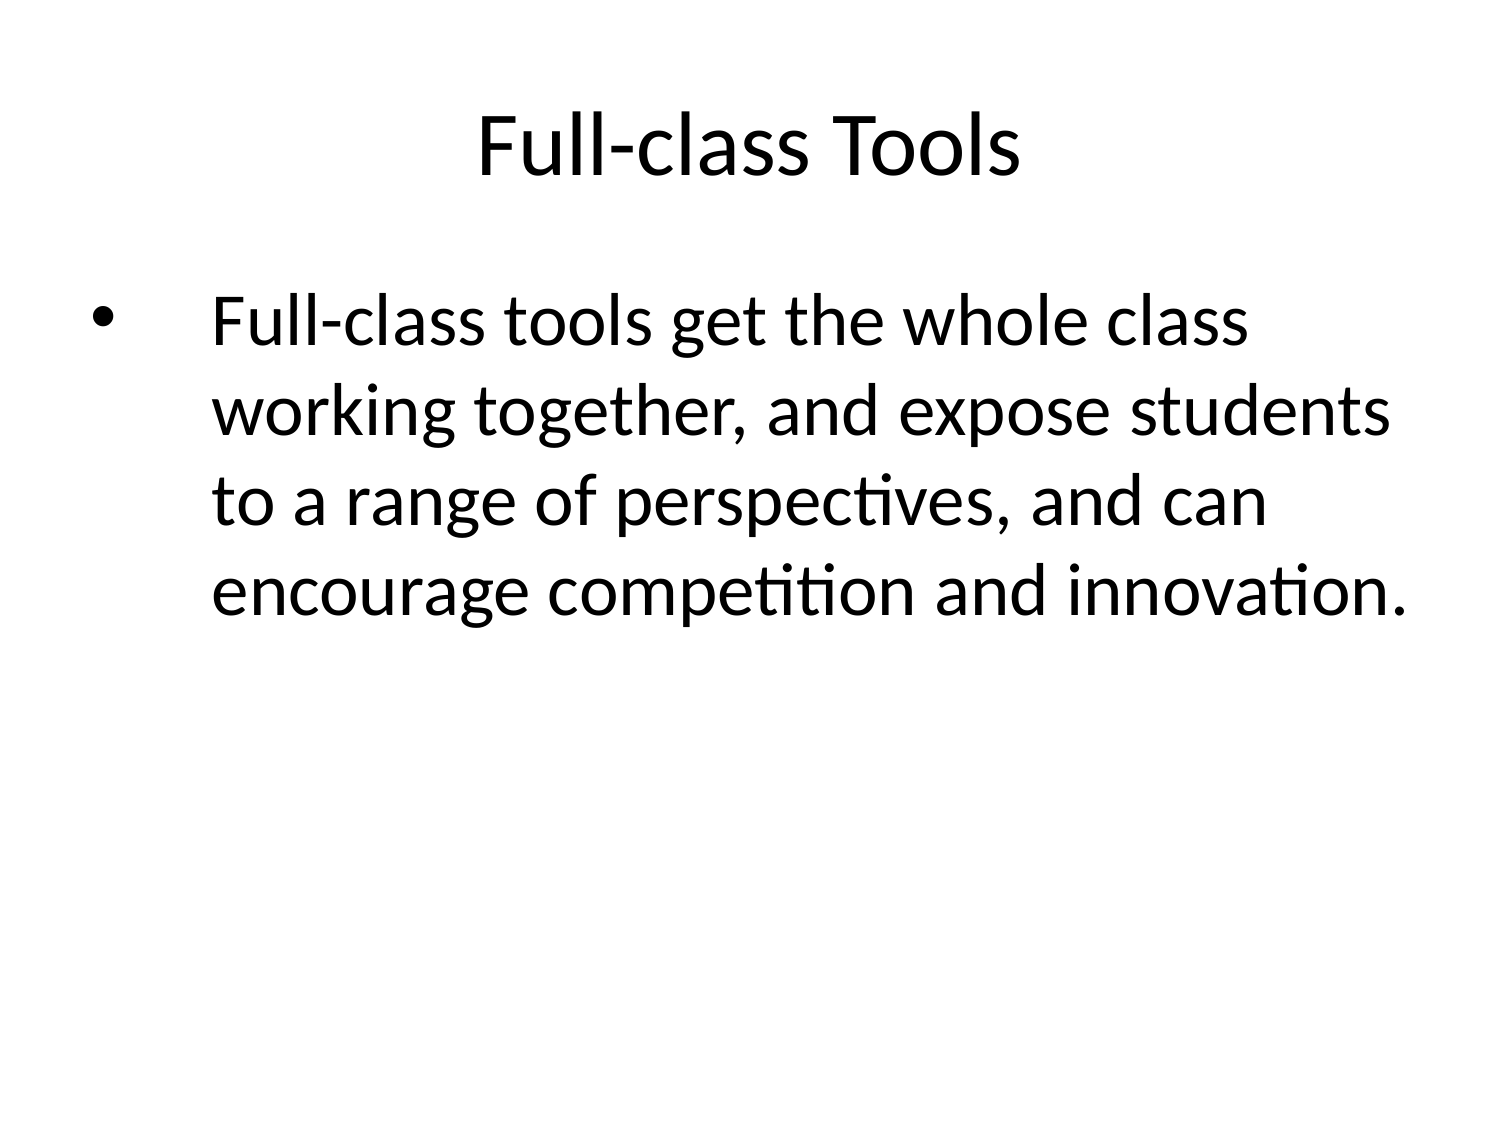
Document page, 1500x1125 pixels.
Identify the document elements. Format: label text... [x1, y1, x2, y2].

list Full-class tools get the whole class working together, and expose students to a range of perspectives, and can encourage competition and innovation. [75, 262, 1425, 1005]
title Full-class Tools [75, 45, 1425, 233]
